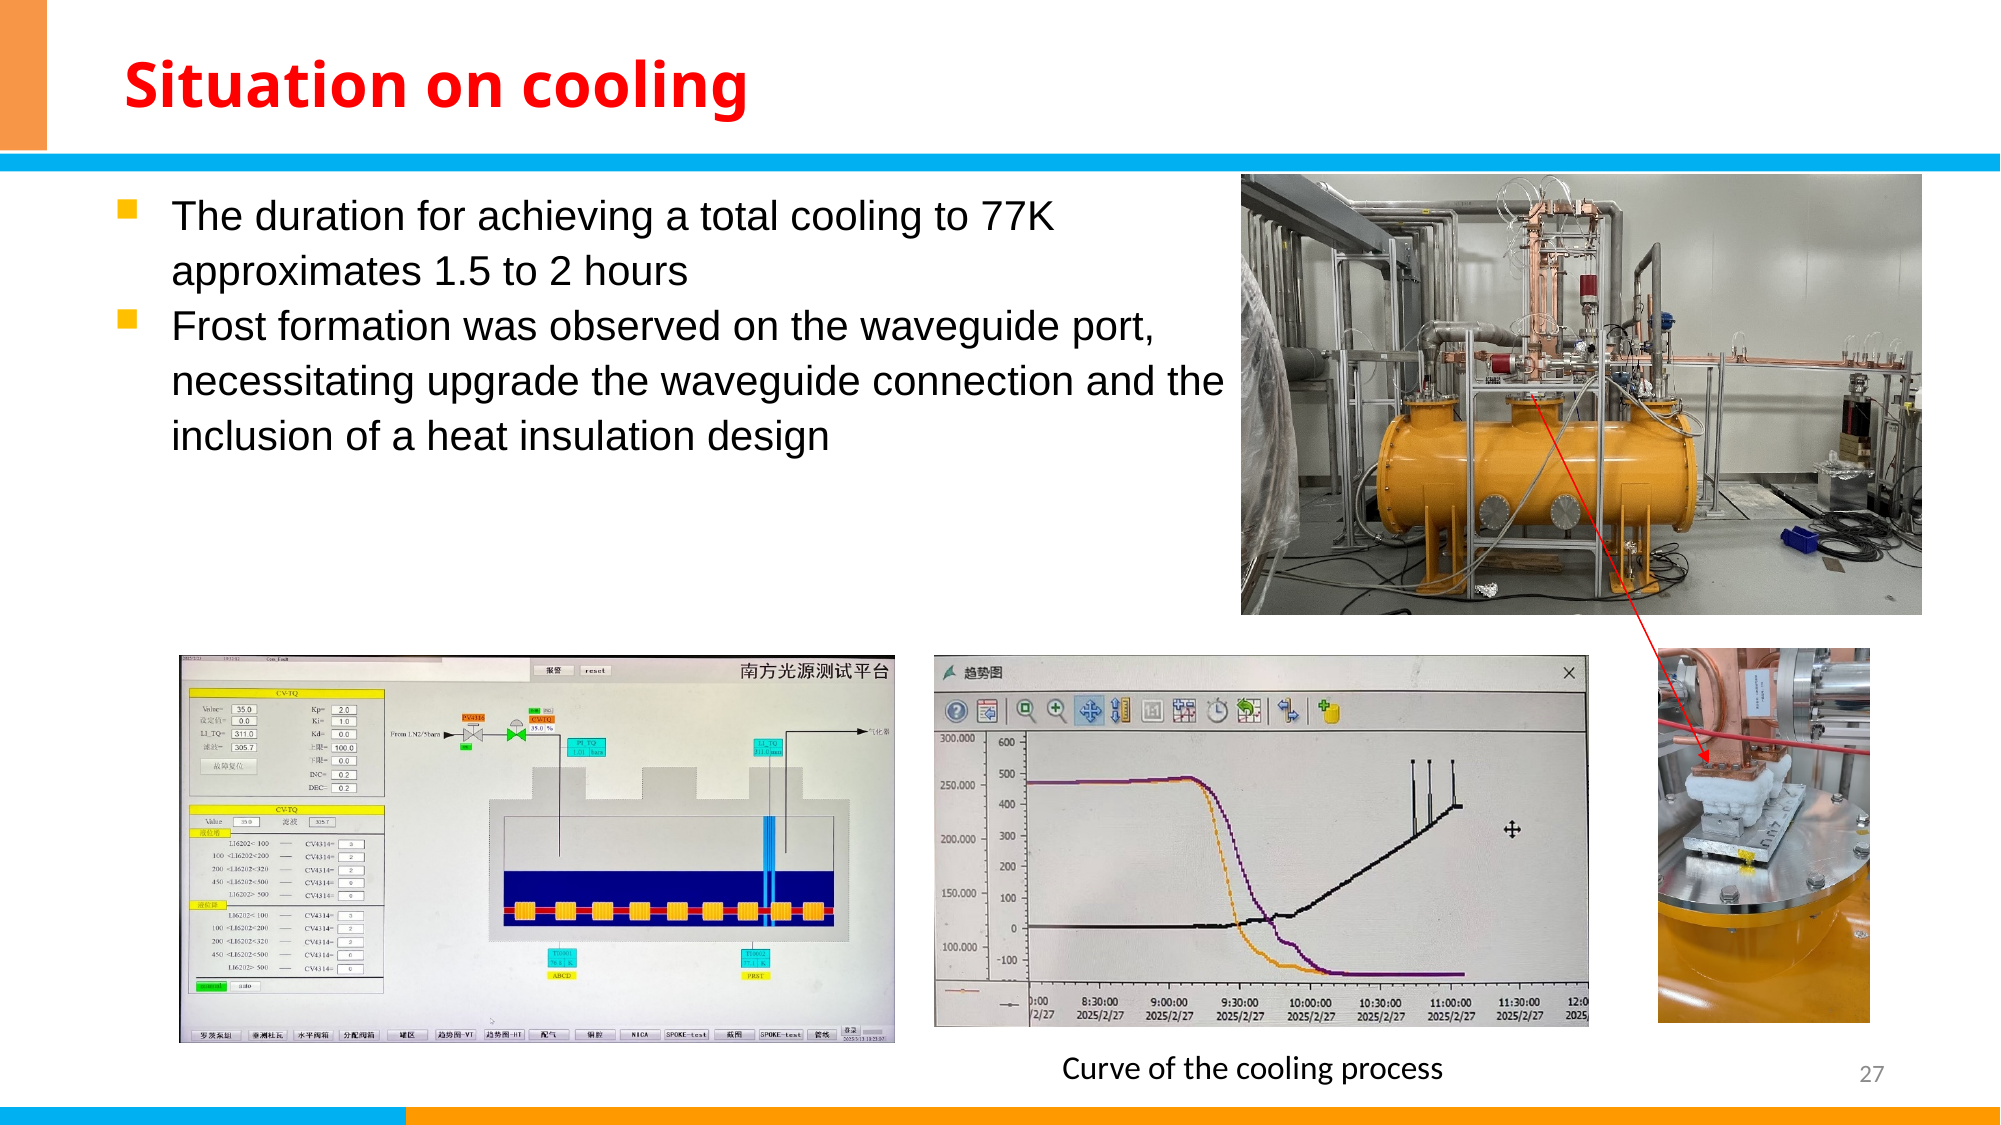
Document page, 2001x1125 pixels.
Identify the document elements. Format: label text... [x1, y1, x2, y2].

footer Curve of the cooling process [1047, 1036, 1495, 1096]
picture [1658, 648, 1870, 1024]
picture [933, 655, 1589, 1027]
picture [1241, 174, 1922, 616]
list The duration for achieving a total cooling to 77K approximates 1.5 to 2 hours Frost formation was observed on the waveguide port, necessitating upgrade the waveguide connection and the inclusion of a heat insulation design [99, 176, 1242, 1005]
picture [179, 655, 895, 1043]
slide_number 27 [1433, 1042, 1900, 1103]
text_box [1531, 394, 1709, 764]
title Situation on cooling [109, 23, 1875, 143]
